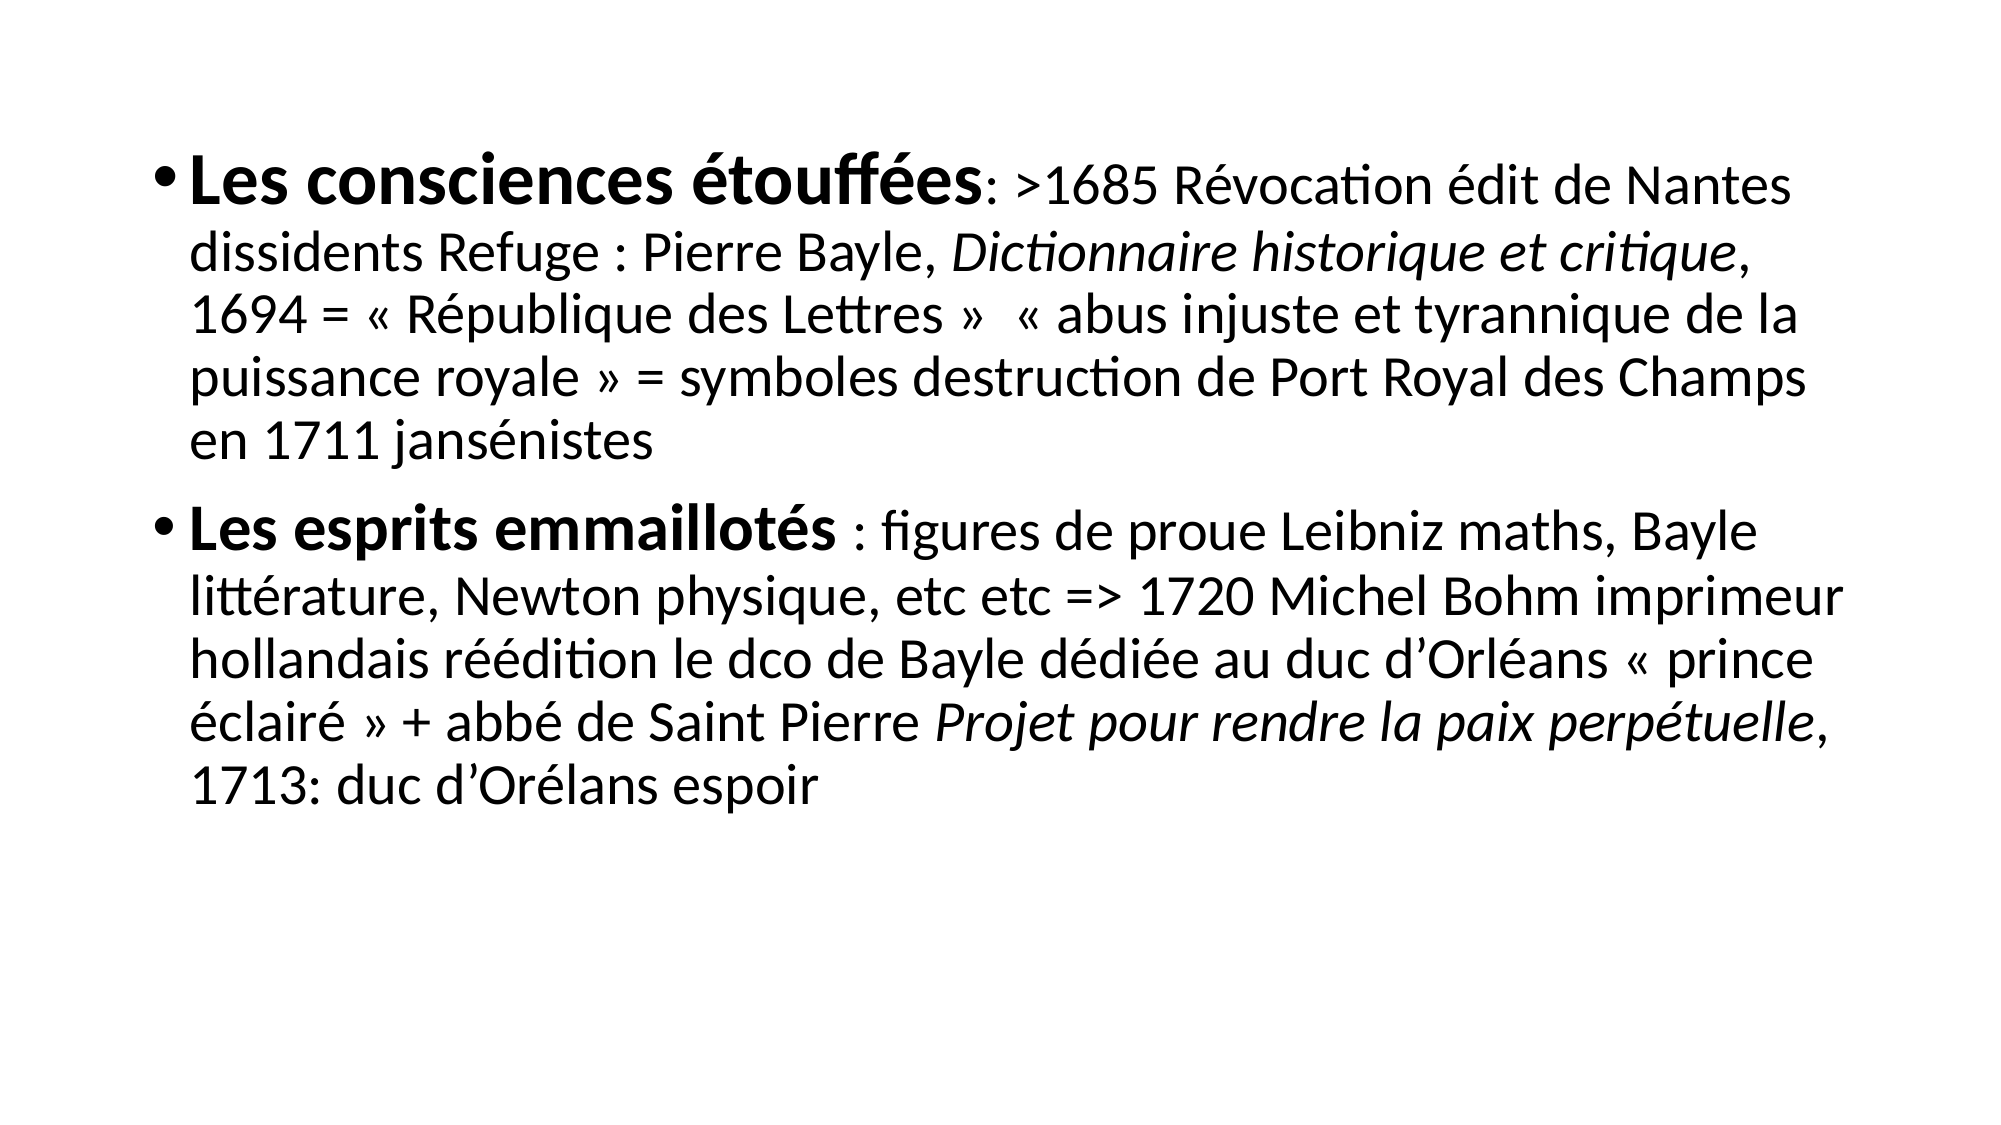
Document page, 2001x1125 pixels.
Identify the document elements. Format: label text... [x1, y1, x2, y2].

list Les consciences étouffées: >1685 Révocation édit de Nantes dissidents Refuge : Pierre Bayle, Dictionnaire historique et critique, 1694 = « République des Lettres » « abus injuste et tyrannique de la puissance royale » = symboles destruction de Port Royal des Champs en 1711 jansénistes Les esprits emmaillotés : figures de proue Leibniz maths, Bayle littérature, Newton physique, etc etc => 1720 Michel Bohm imprimeur hollandais réédition le dco de Bayle dédiée au duc d’Orléans « prince éclairé » + abbé de Saint Pierre Projet pour rendre la paix perpétuelle, 1713: duc d’Orélans espoir [137, 132, 1863, 1014]
